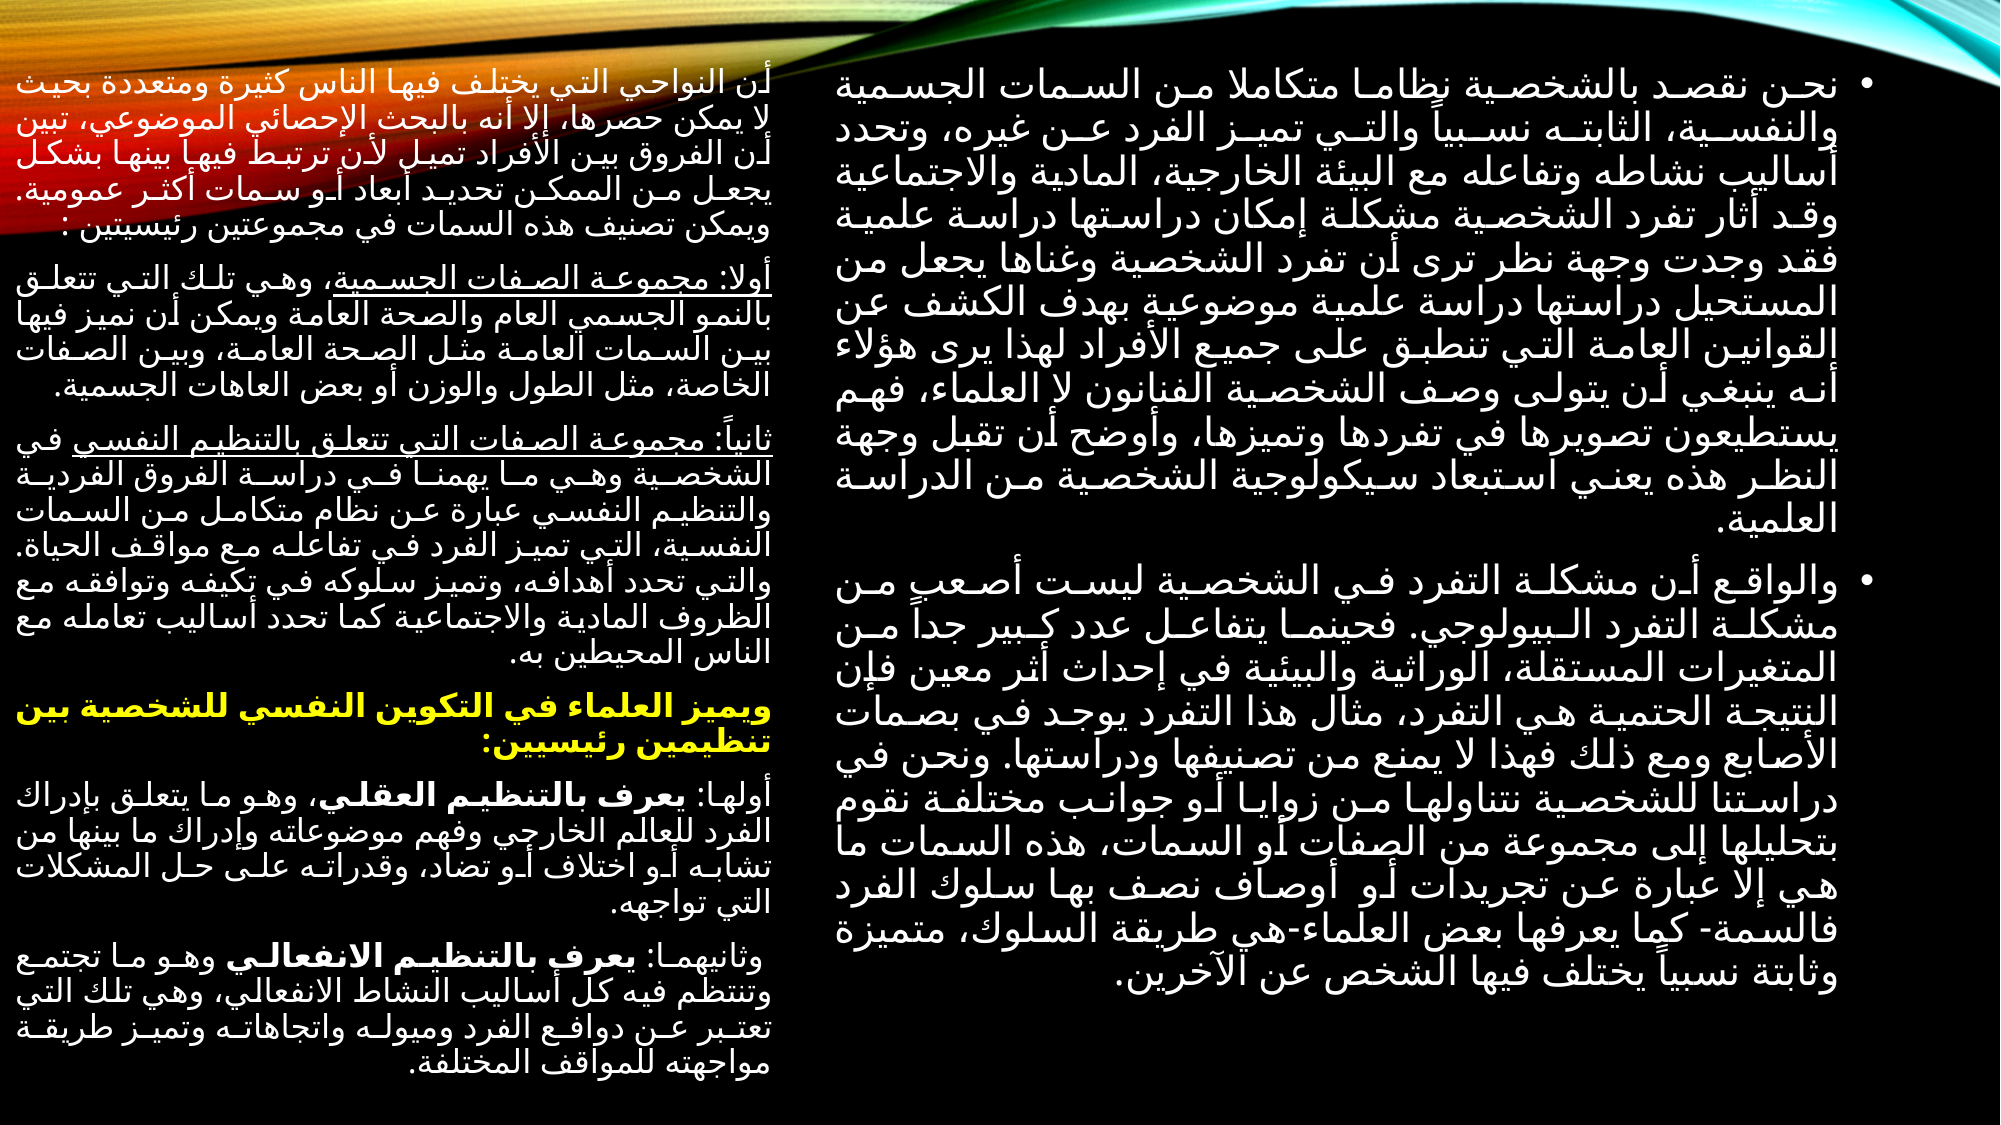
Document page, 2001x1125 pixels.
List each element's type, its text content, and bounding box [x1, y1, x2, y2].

list أن النواحي التي يختلف فيها الناس كثيرة ومتعددة بحيث لا يمكن حصرها، إلا أنه بالبحث الإحصائي الموضوعي، تبين أن الفروق بين الأفراد تميل لأن ترتبط فيها بينها بشكل يجعل من الممكن تحديد أبعاد أو سمات أكثر عمومية. ويمكن تصنيف هذه السمات في مجموعتين رئيسيتين : أولا: مجموعة الصفات الجسمية، وهي تلك التي تتعلق بالنمو الجسمي العام والصحة العامة ويمكن أن نميز فيها بين السمات العامة مثل الصحة العامة، وبين الصفات الخاصة، مثل الطول والوزن أو بعض العاهات الجسمية. ثانياً: مجموعة الصفات التي تتعلق بالتنظيم النفسي في الشخصية وهي ما يهمنا في دراسة الفروق الفردية والتنظيم النفسي عبارة عن نظام متكامل من السمات النفسية، التي تميز الفرد في تفاعله مع مواقف الحياة. والتي تحدد أهدافه، وتميز سلوكه في تكيفه وتوافقه مع الظروف المادية والاجتماعية كما تحدد أساليب تعامله مع الناس المحيطين به. ويميز العلماء في التكوين النفسي للشخصية بين تنظيمين رئيسيين: أولها: يعرف بالتنظيم العقلي، وهو ما يتعلق بإدراك الفرد للعالم الخارجي وفهم موضوعاته وإدراك ما بينها من تشابه أو اختلاف أو تضاد، وقدراته على حل المشكلات التي تواجهه. وثانيهما: يعرف بالتنظيم الانفعالي وهو ما تجتمع وتنتظم فيه كل أساليب النشاط الانفعالي، وهي تلك التي تعتبر عن دوافع الفرد وميوله واتجاهاته وتميز طريقة مواجهته للمواقف المختلفة. [0, 0, 788, 1095]
list نحن نقصد بالشخصية نظاما متكاملا من السمات الجسمية والنفسية، الثابته نسبياً والتي تميز الفرد عن غيره، وتحدد أساليب نشاطه وتفاعله مع البيئة الخارجية، المادية والاجتماعية وقد أثار تفرد الشخصية مشكلة إمكان دراستها دراسة علمية فقد وجدت وجهة نظر ترى أن تفرد الشخصية وغناها يجعل من المستحيل دراستها دراسة علمية موضوعية بهدف الكشف عن القوانين العامة التي تنطبق على جميع الأفراد لهذا يرى هؤلاء أنه ينبغي أن يتولى وصف الشخصية الفنانون لا العلماء، فهم يستطيعون تصويرها في تفردها وتميزها، وأوضح أن تقبل وجهة النظر هذه يعني استبعاد سيكولوجية الشخصية من الدراسة العلمية. والواقع أن مشكلة التفرد في الشخصية ليست أصعب من مشكلة التفرد البيولوجي. فحينما يتفاعل عدد كبير جداً من المتغيرات المستقلة، الوراثية والبيئية في إحداث أثر معين فإن النتيجة الحتمية هي التفرد، مثال هذا التفرد يوجد في بصمات الأصابع ومع ذلك فهذا لا يمنع من تصنيفها ودراستها. ونحن في دراستنا للشخصية نتناولها من زوايا أو جوانب مختلفة نقوم بتحليلها إلى مجموعة من الصفات أو السمات، هذه السمات ما هي إلا عبارة عن تجريدات أو أوصاف نصف بها سلوك الفرد فالسمة- كما يعرفها بعض العلماء-هي طريقة السلوك، متميزة وثابتة نسبياً يختلف فيها الشخص عن الآخرين. [819, 56, 1888, 1021]
picture [788, 0, 2000, 237]
